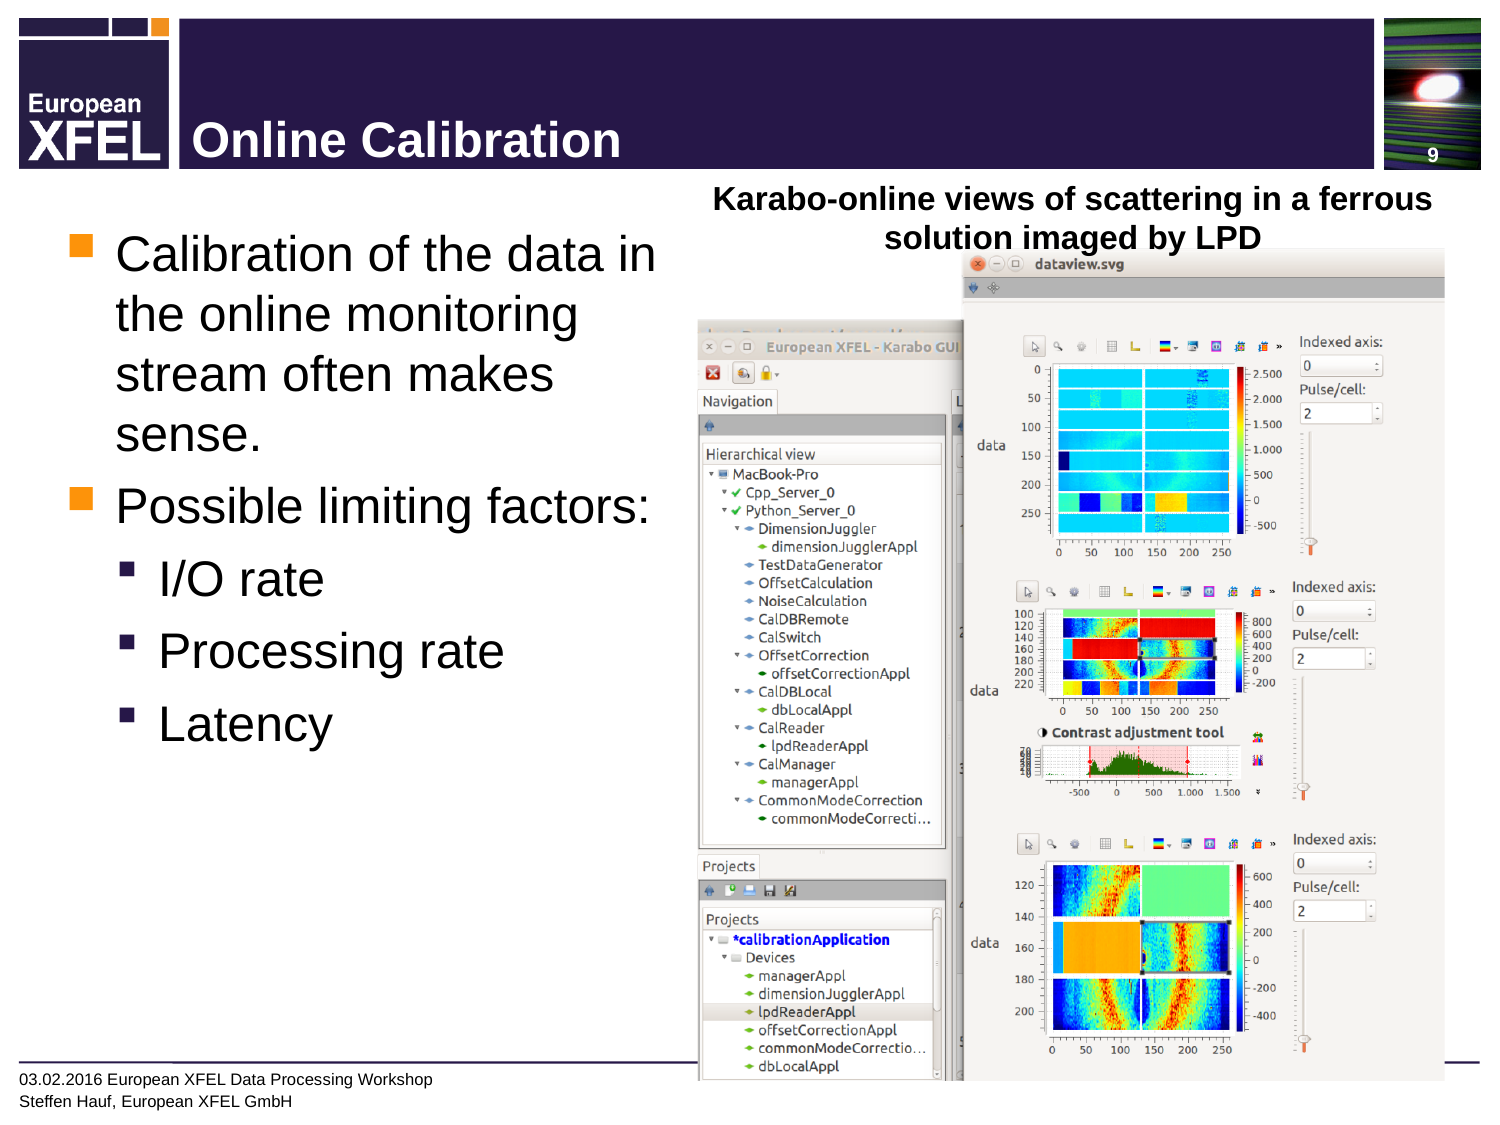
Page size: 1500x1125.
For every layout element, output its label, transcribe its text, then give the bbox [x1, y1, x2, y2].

picture [697, 223, 1445, 1081]
title Online Calibration [179, 50, 1375, 168]
picture [19, 18, 169, 169]
picture [1384, 18, 1481, 169]
text_box Karabo-online views of scattering in a ferrous solution imaged by LPD [665, 169, 1482, 264]
list Calibration of the data in the online monitoring stream often makes sense. Possible limiting factors: I/O rate Processing rate Latency [66, 221, 692, 1031]
